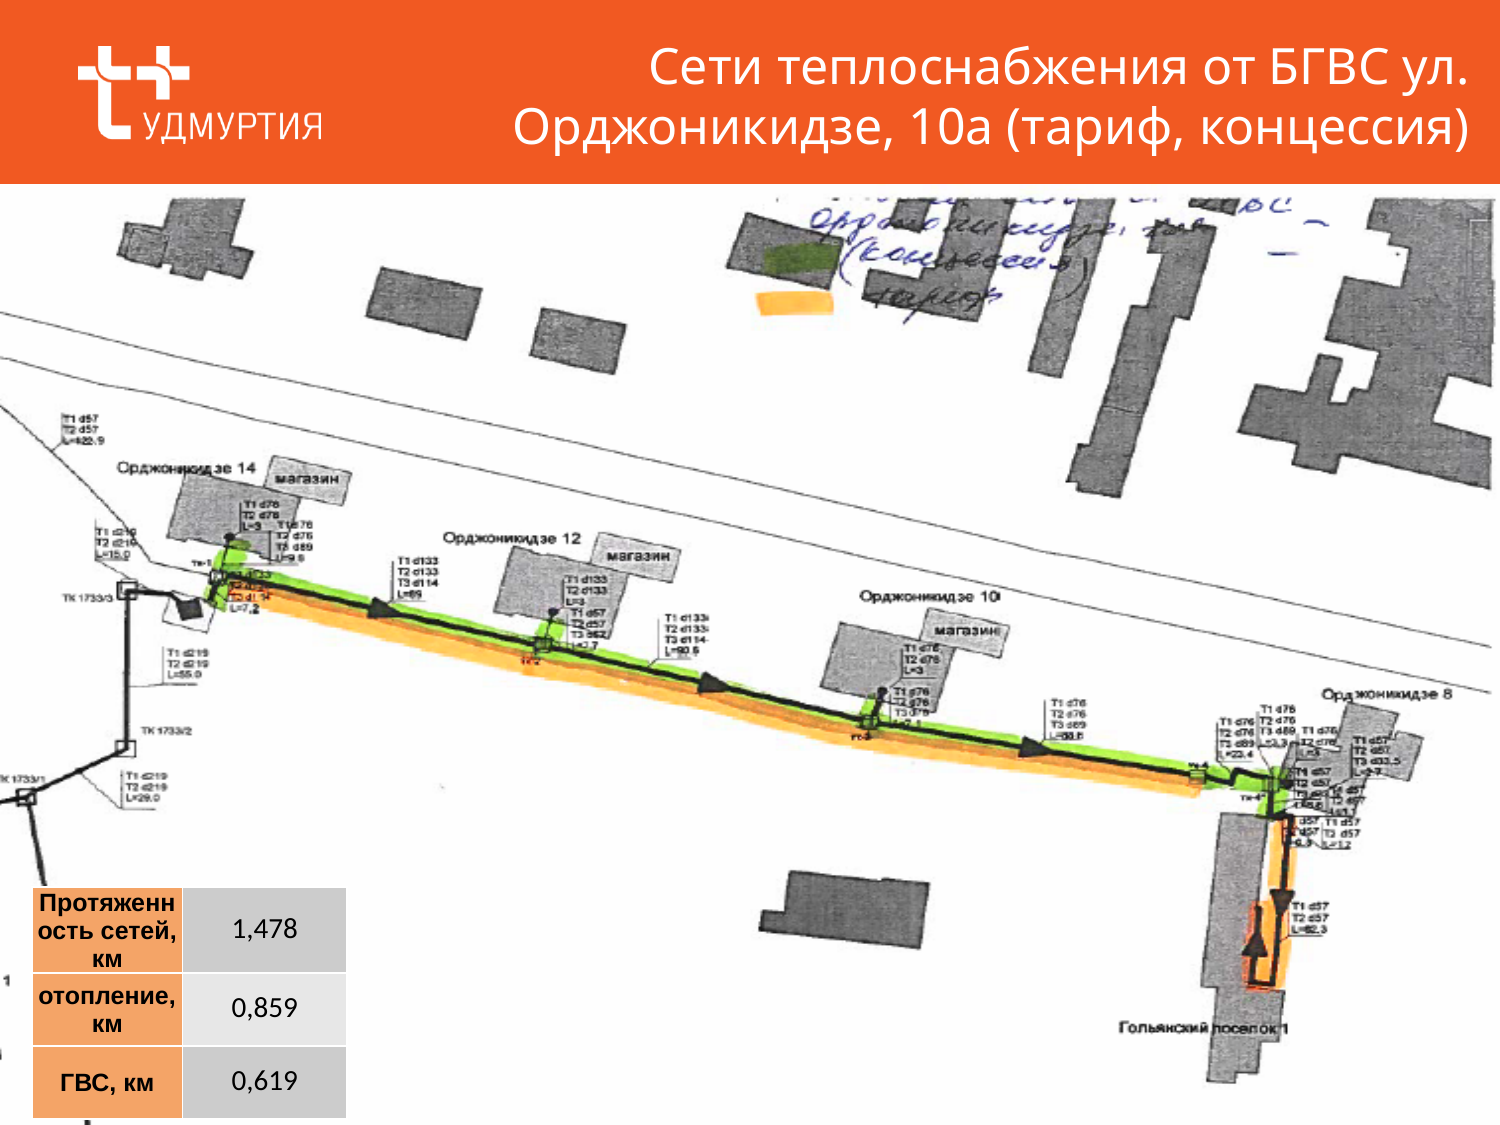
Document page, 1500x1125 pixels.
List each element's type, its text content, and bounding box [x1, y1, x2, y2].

title Сети теплоснабжения от БГВС ул. Орджоникидзе, 10а (тариф, концессия) [347, 33, 1471, 155]
picture [78, 46, 321, 144]
picture [0, 184, 1500, 1125]
